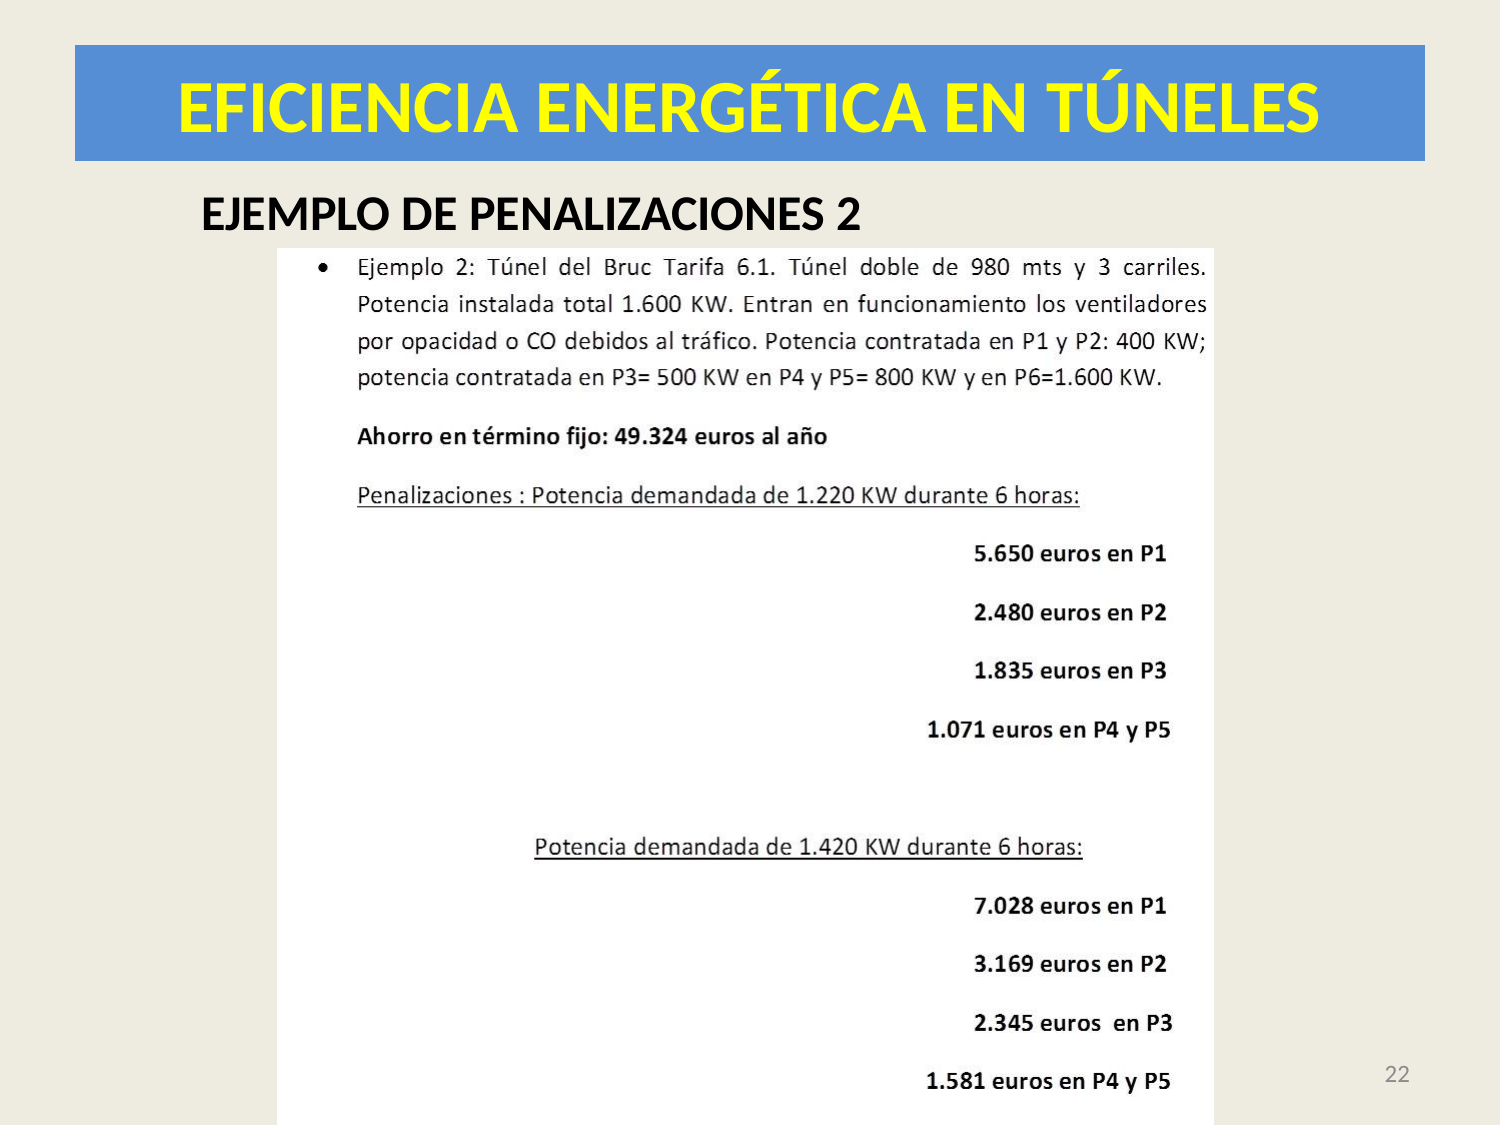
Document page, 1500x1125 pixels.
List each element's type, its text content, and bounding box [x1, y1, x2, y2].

text_box [100, 184, 276, 291]
picture [277, 248, 1214, 1125]
text_box EJEMPLO DE PENALIZACIONES 2 [186, 172, 878, 248]
title EFICIENCIA ENERGÉTICA EN TÚNELES [75, 45, 1425, 161]
slide_number 22 [1219, 1042, 1425, 1103]
text_box [878, 184, 1412, 291]
